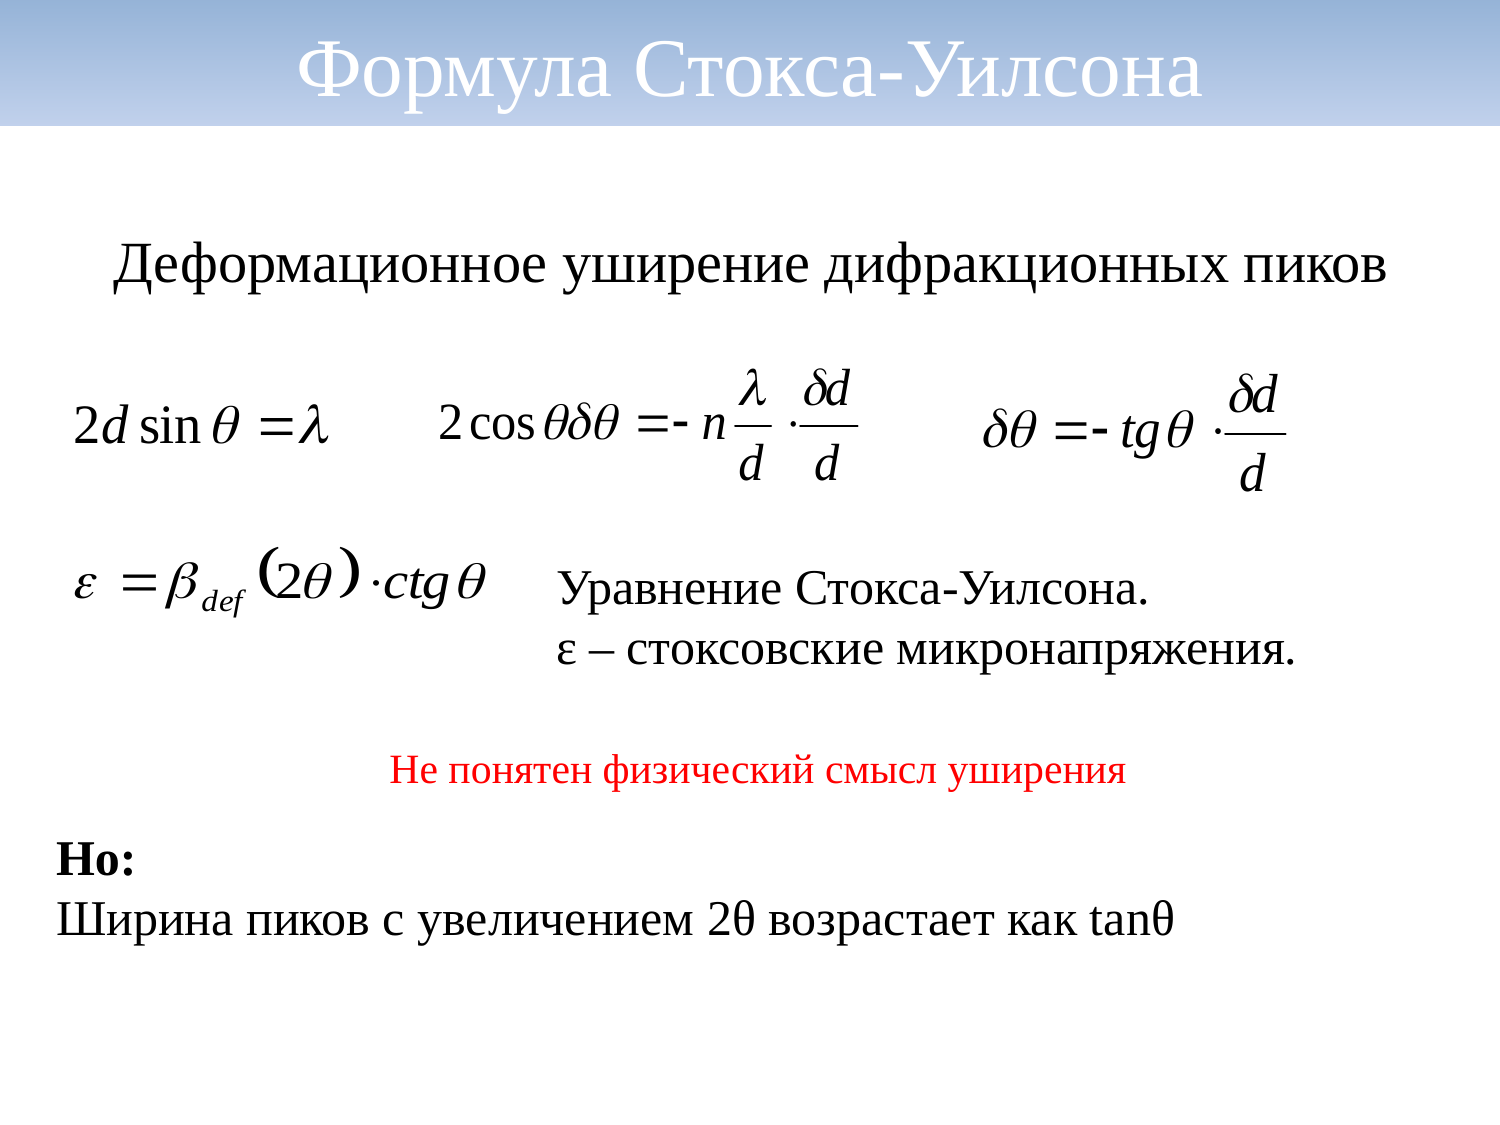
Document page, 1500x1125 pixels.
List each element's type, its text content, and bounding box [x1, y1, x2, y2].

text_box Но: Ширина пиков с увеличением 2θ возрастает как tanθ [41, 817, 1414, 953]
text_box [974, 360, 1298, 504]
text_box Уравнение Стокса-Уилсона. ε – стоксовские микронапряжения. [541, 546, 1313, 682]
text_box Не понятен физический смысл уширения [80, 734, 1436, 800]
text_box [64, 545, 501, 629]
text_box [64, 392, 343, 458]
title Формула Стокса-Уилсона [0, 0, 1500, 126]
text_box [430, 355, 869, 492]
text_box Деформационное уширение дифракционных пиков [20, 216, 1483, 302]
